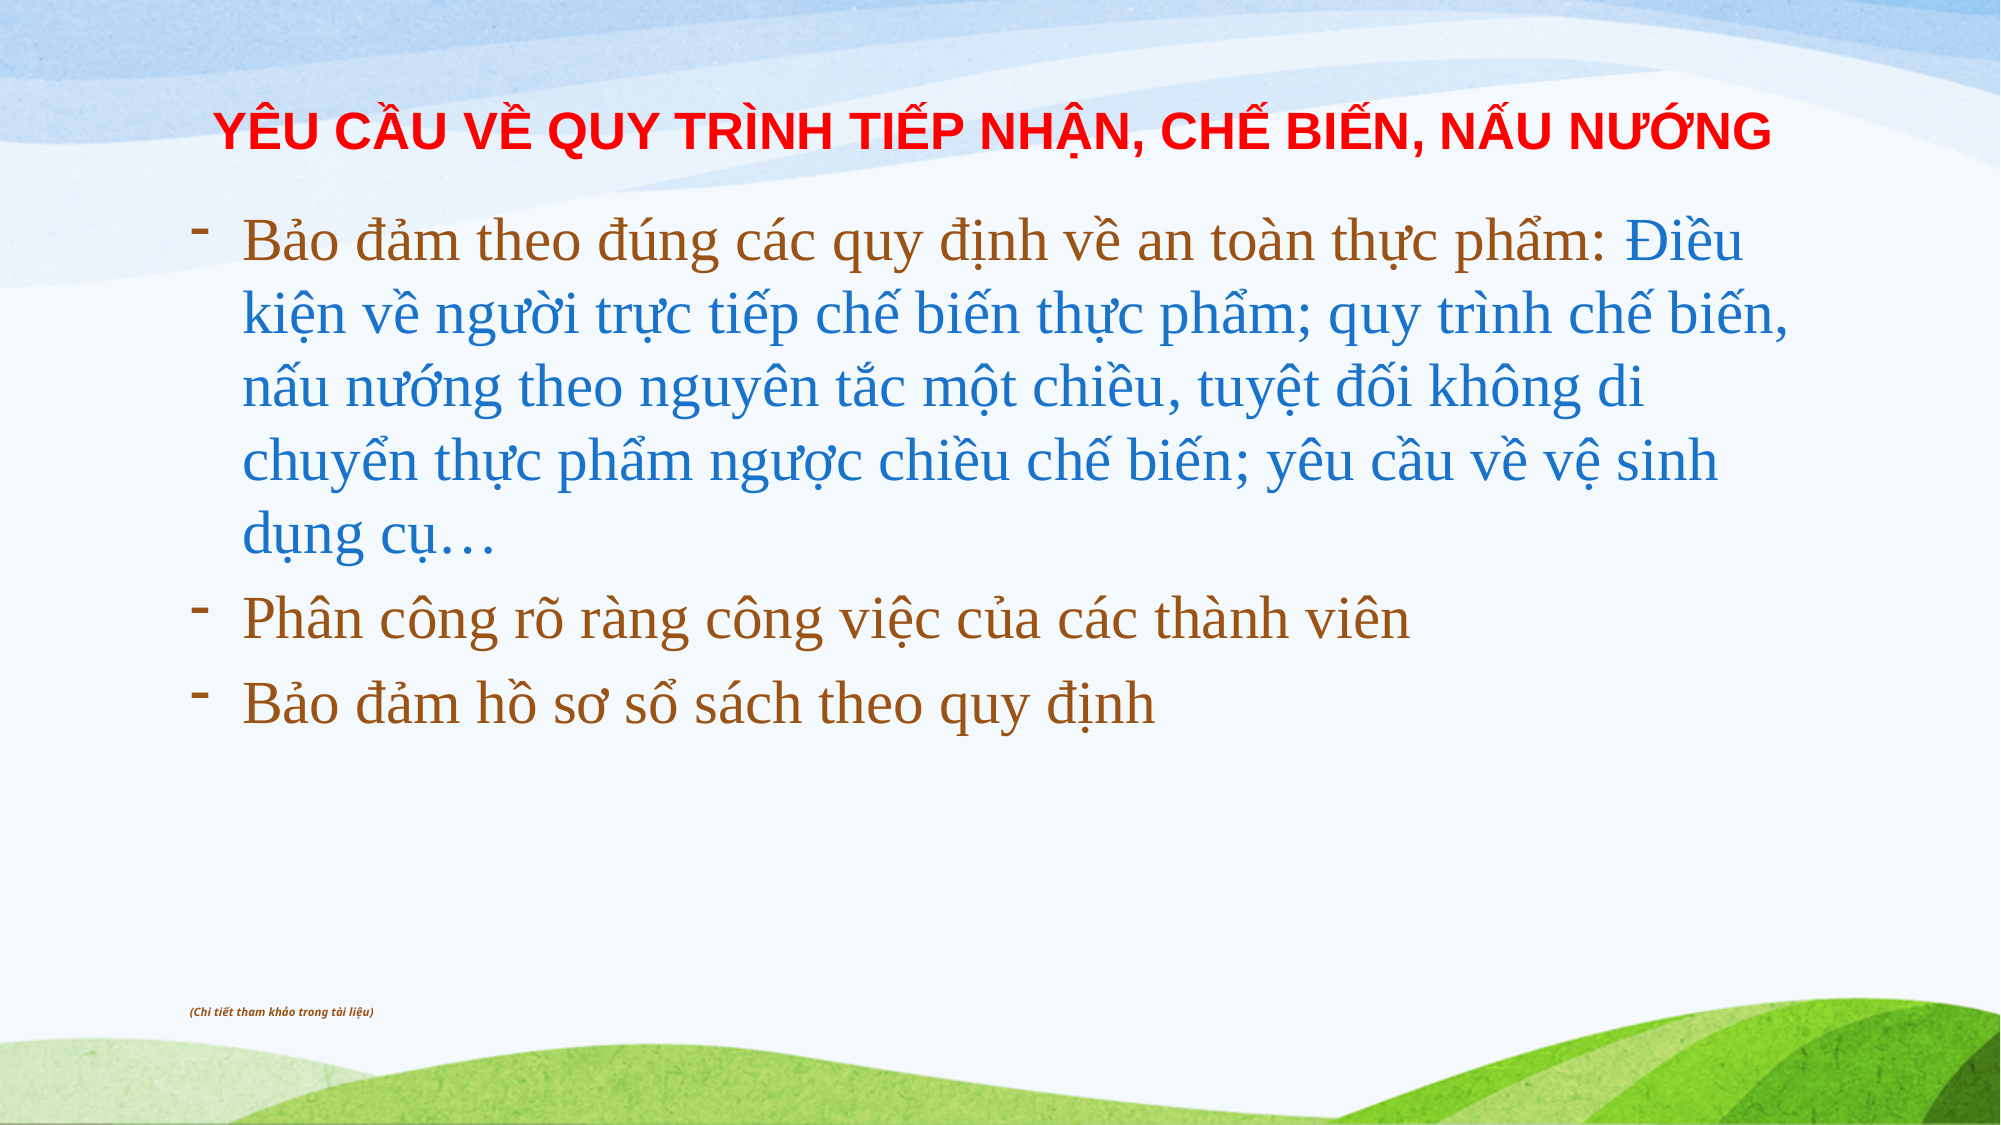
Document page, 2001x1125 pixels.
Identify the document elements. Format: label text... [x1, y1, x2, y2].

list Bảo đảm theo đúng các quy định về an toàn thực phẩm: Điều kiện về người trực tiếp chế biến thực phẩm; quy trình chế biến, nấu nướng theo nguyên tắc một chiều, tuyệt đối không di chuyển thực phẩm ngược chiều chế biến; yêu cầu về vệ sinh dụng cụ… Phân công rõ ràng công việc của các thành viên Bảo đảm hồ sơ sổ sách theo quy định (Chi tiết tham khảo trong tài liệu) [174, 168, 1825, 1030]
title YÊU CẦU VỀ QUY TRÌNH TIẾP NHẬN, CHẾ BIẾN, NẤU NƯỚNG [168, 50, 1819, 169]
picture [0, 0, 2001, 1125]
